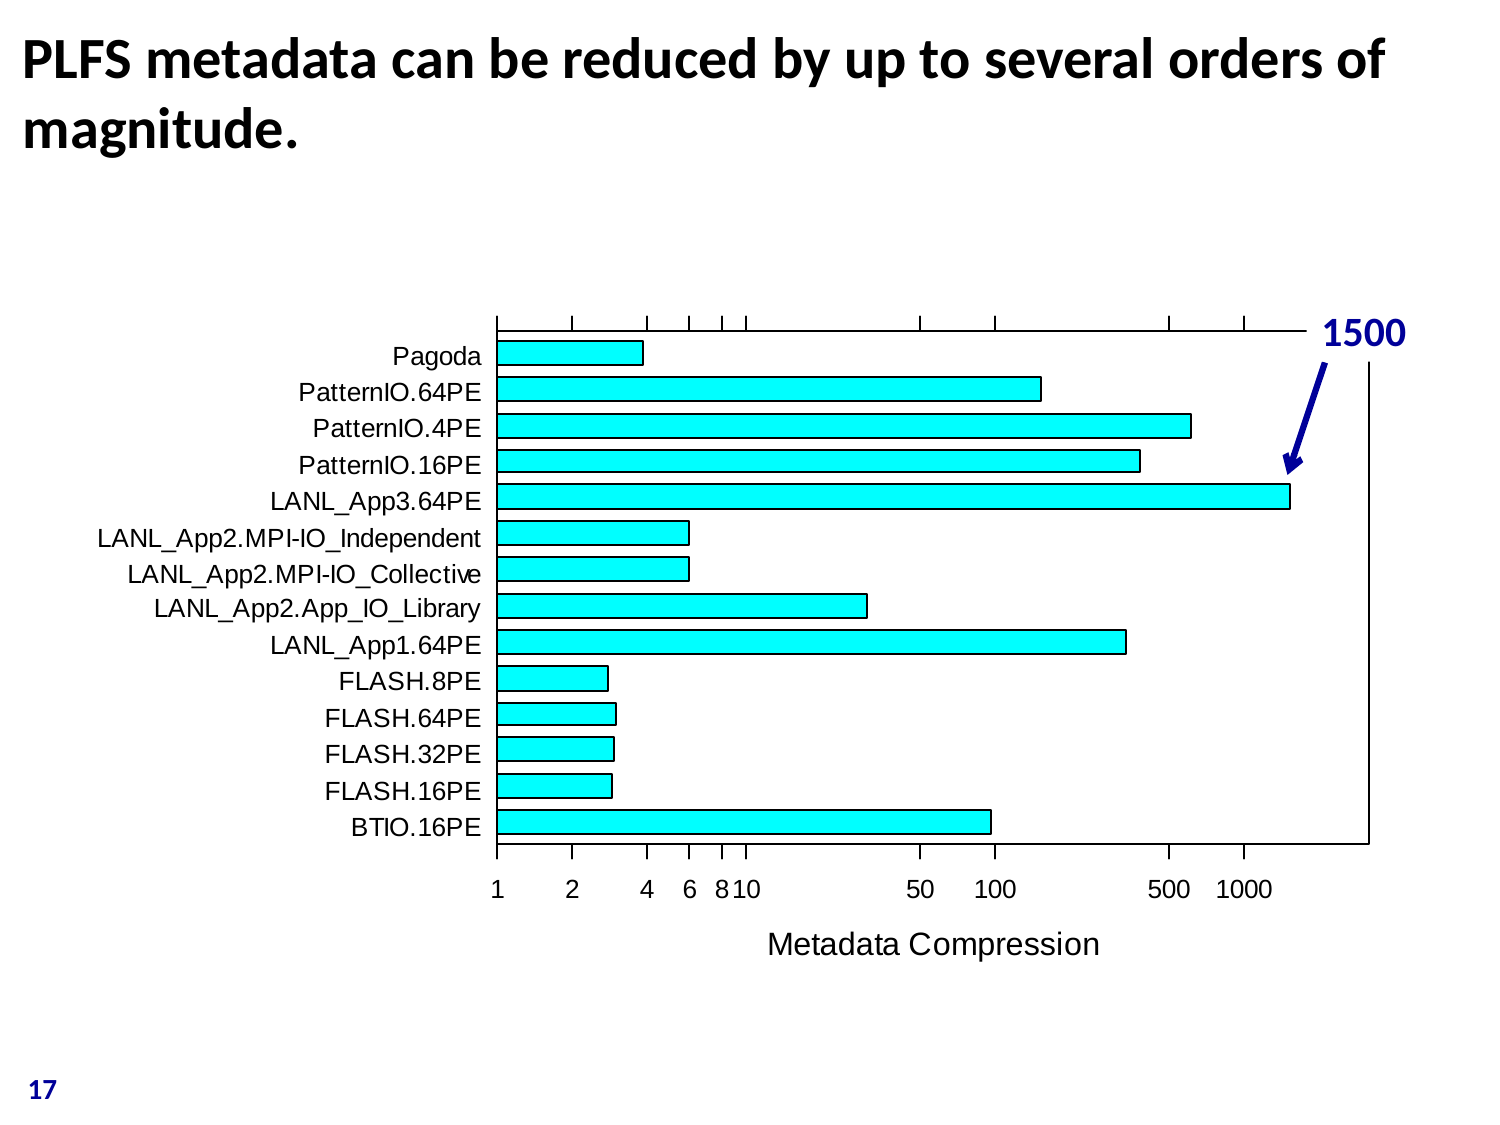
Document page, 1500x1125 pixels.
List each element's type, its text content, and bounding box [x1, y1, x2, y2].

title PLFS metadata can be reduced by up to several orders of magnitude. [12, 15, 1424, 165]
picture [49, 237, 1432, 985]
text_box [1287, 362, 1326, 476]
slide_number 17 [12, 1052, 363, 1113]
